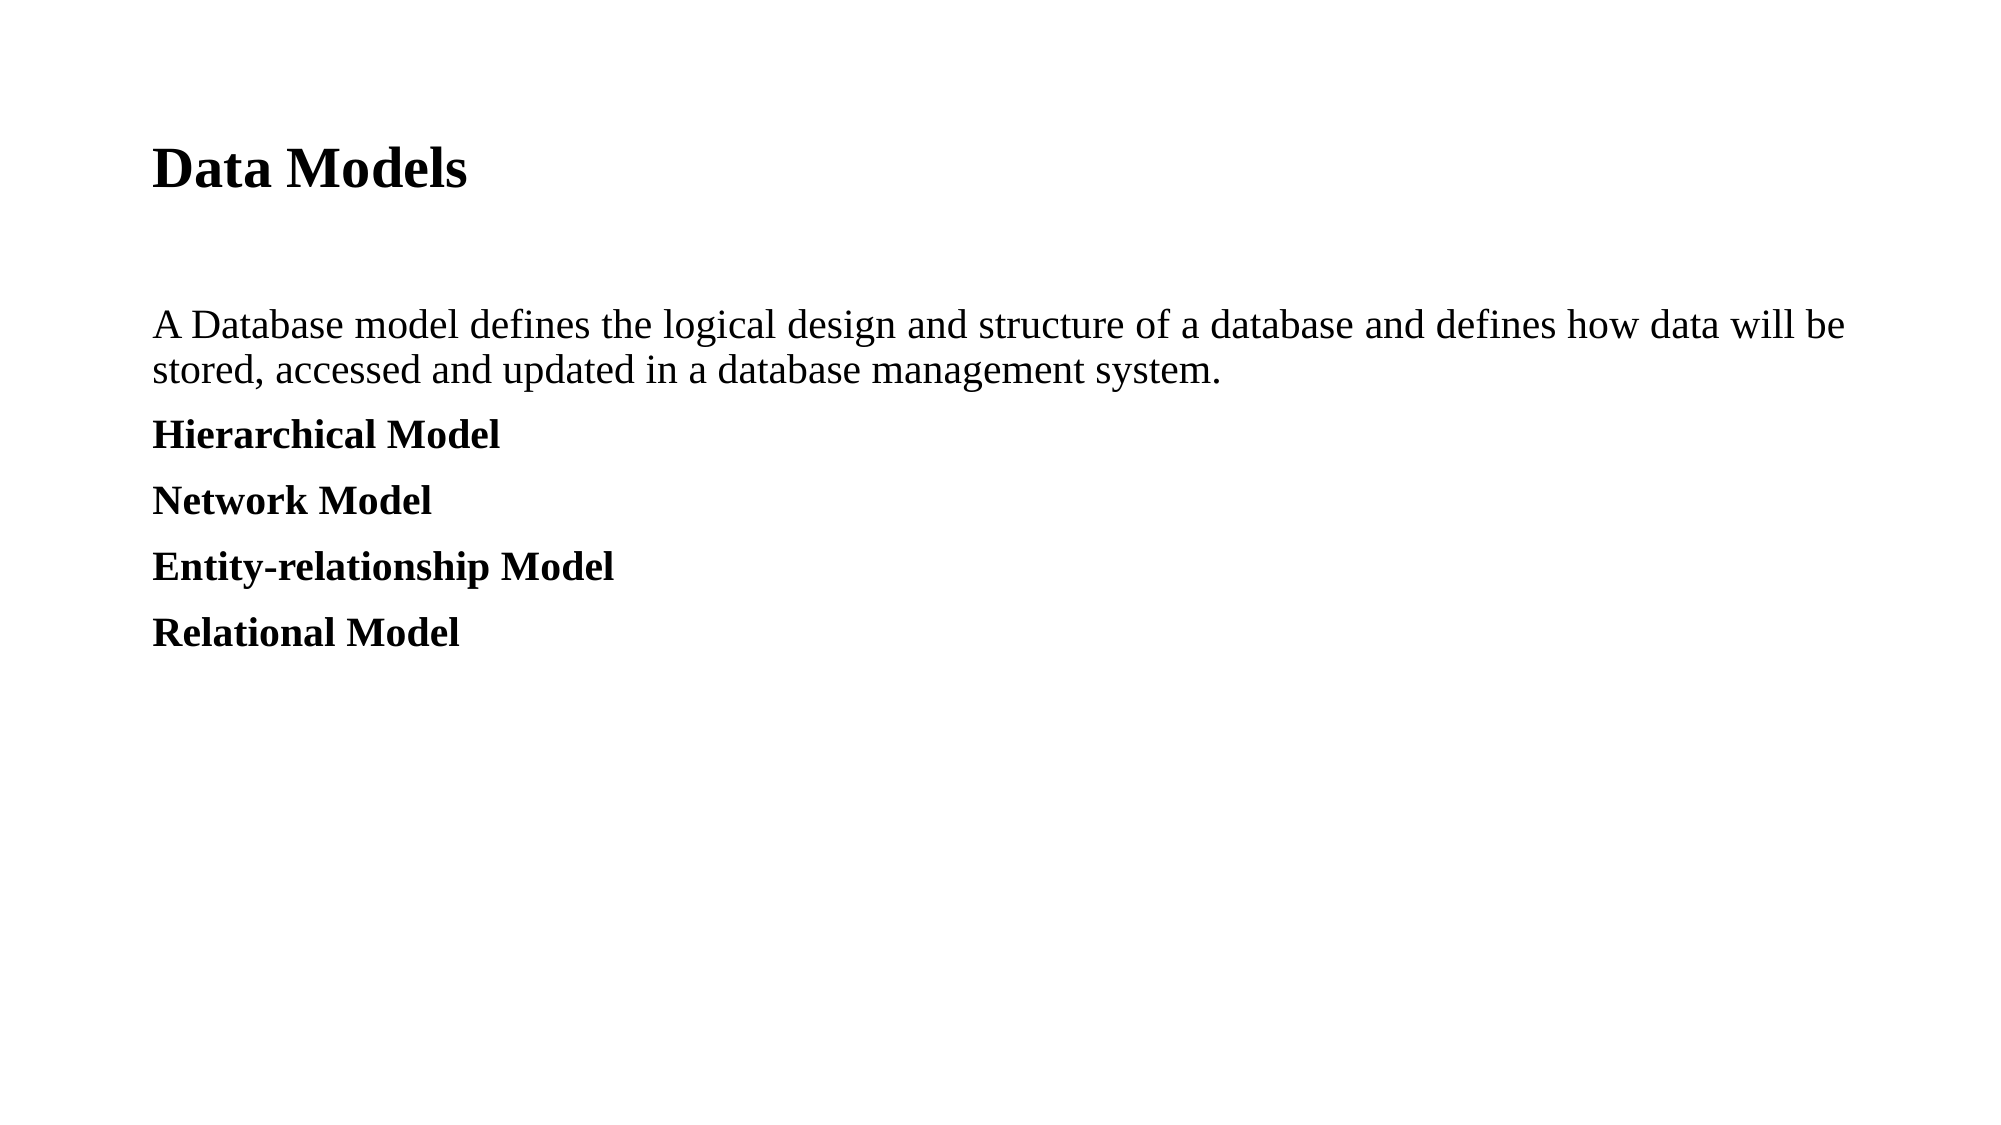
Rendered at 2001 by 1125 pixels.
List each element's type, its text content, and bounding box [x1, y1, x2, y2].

title Data Models [137, 59, 1863, 278]
list A Database model defines the logical design and structure of a database and defines how data will be stored, accessed and updated in a database management system. Hierarchical Model Network Model Entity-relationship Model Relational Model [137, 294, 1863, 1009]
